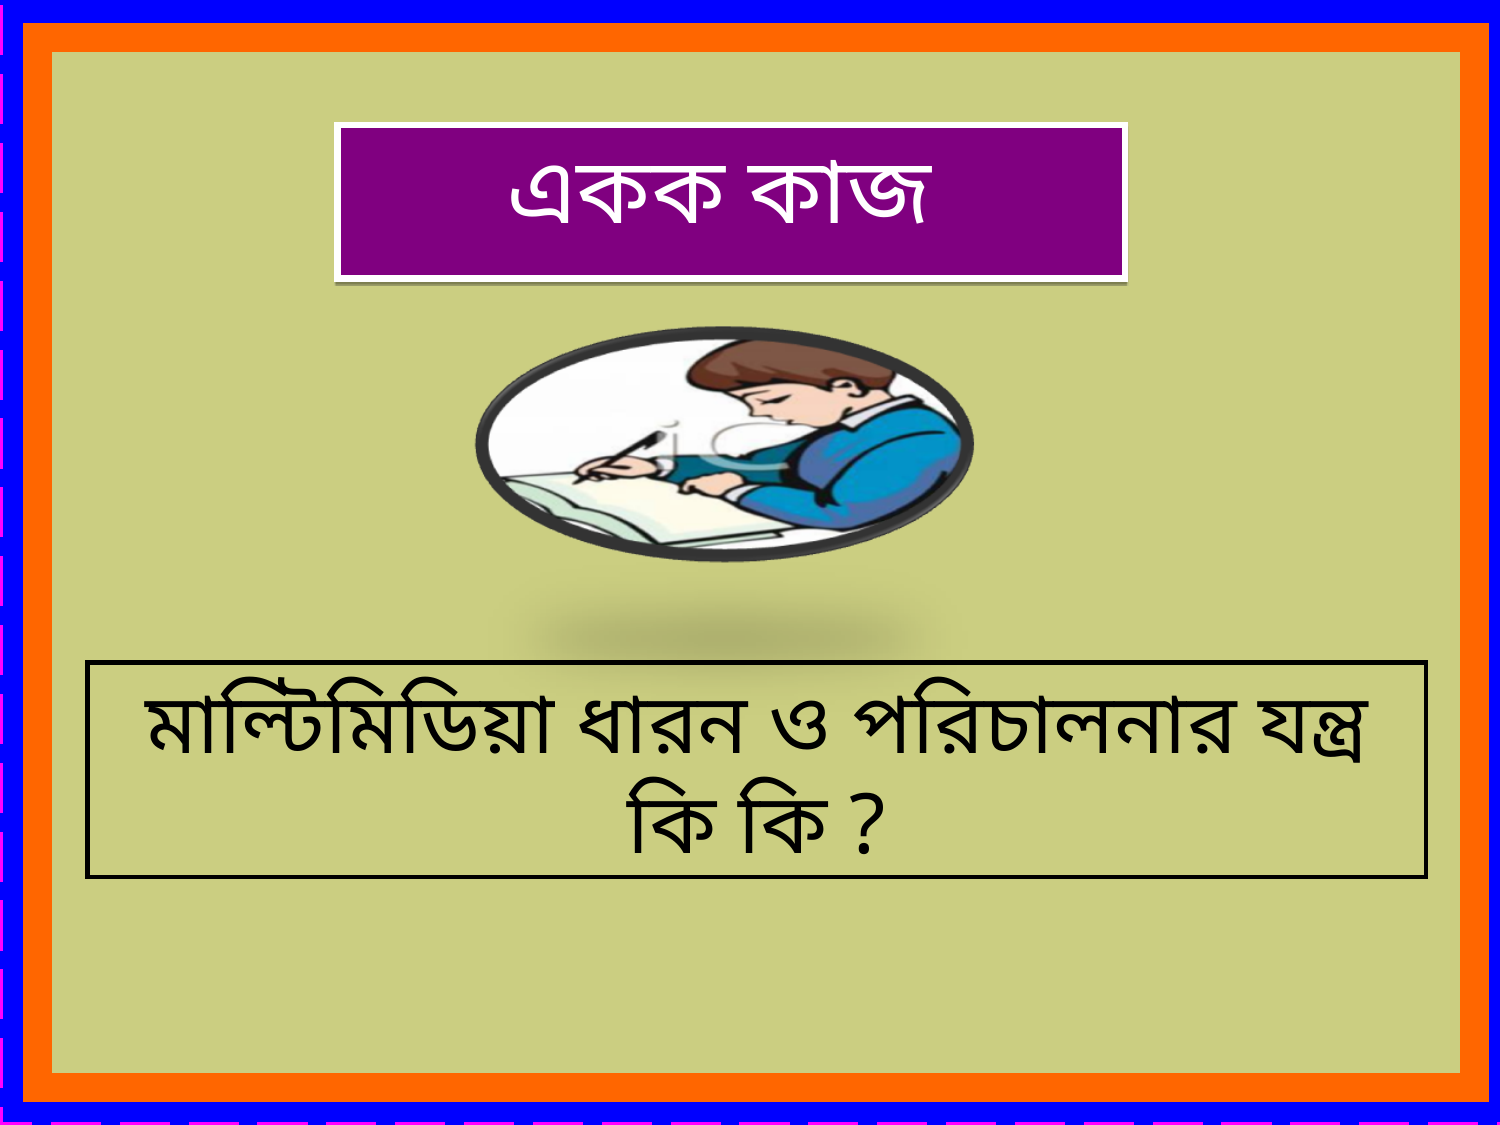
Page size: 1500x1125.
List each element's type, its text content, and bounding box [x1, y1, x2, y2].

text_box একক কাজ [337, 124, 1125, 279]
text_box মাল্টিমিডিয়া ধারন ও পরিচালনার যন্ত্র কি কি ? [87, 662, 1426, 878]
text_box [0, 0, 1500, 1125]
text_box [37, 37, 1475, 1088]
picture [449, 324, 1001, 736]
